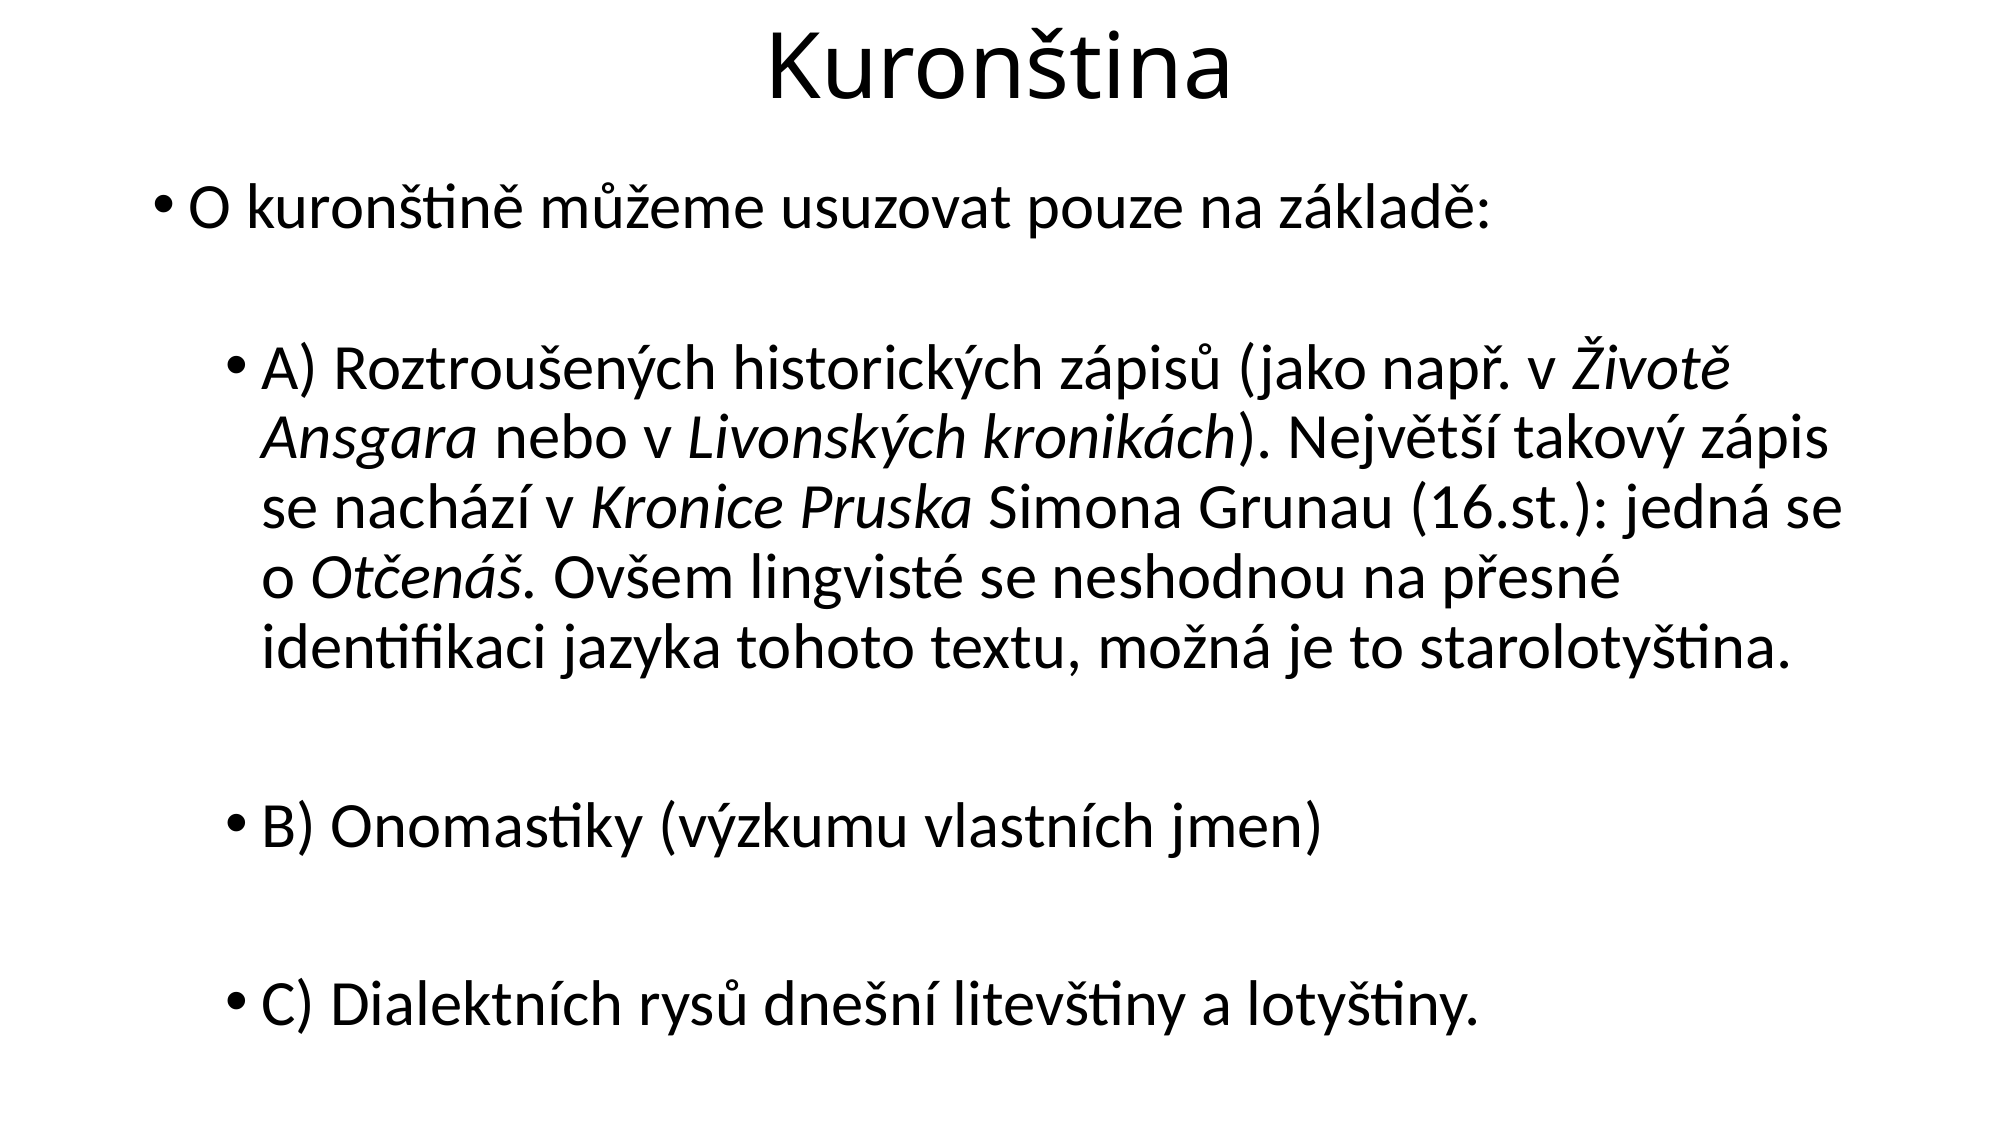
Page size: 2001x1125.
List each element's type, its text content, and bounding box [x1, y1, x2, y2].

list O kuronštině můžeme usuzovat pouze na základě: A) Roztroušených historických zápisů (jako např. v Životě Ansgara nebo v Livonských kronikách). Největší takový zápis se nachází v Kronice Pruska Simona Grunau (16.st.): jedná se o Otčenáš. Ovšem lingvisté se neshodnou na přesné identifikaci jazyka tohoto textu, možná je to starolotyština. B) Onomastiky (výzkumu vlastních jmen) C) Dialektních rysů dnešní litevštiny a lotyštiny. [137, 164, 1863, 1093]
title Kuronština [137, 0, 1863, 138]
